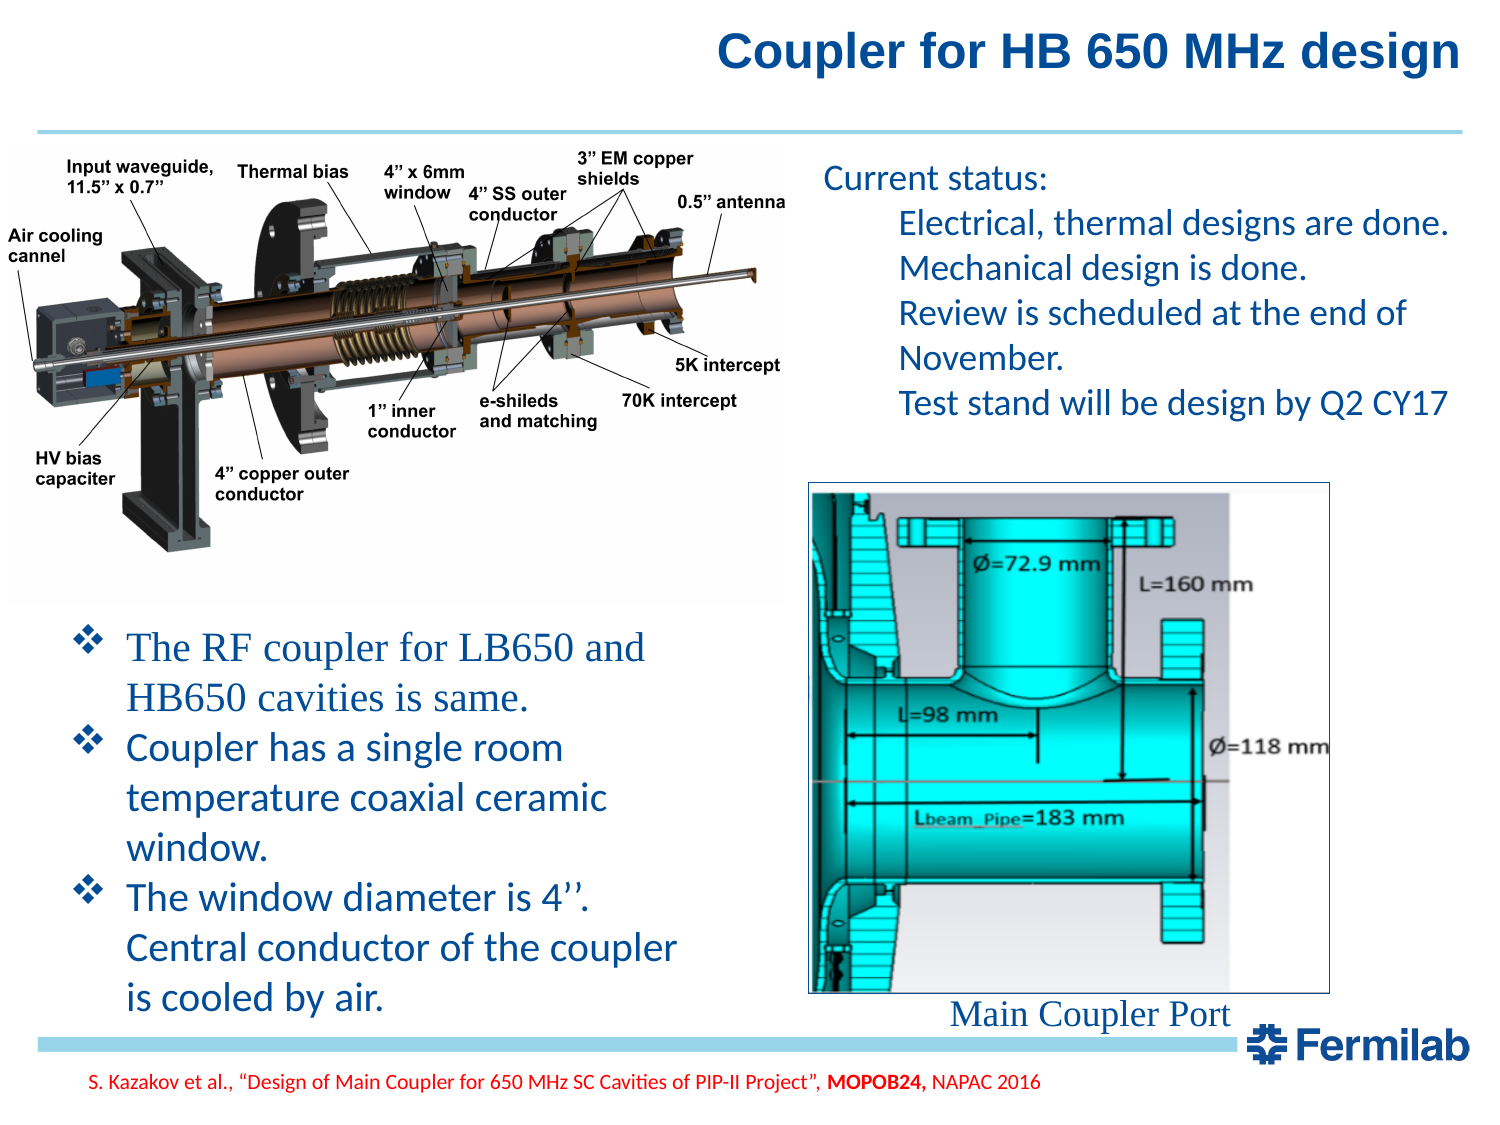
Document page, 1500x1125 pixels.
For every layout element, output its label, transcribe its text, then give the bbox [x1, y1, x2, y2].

text_box Main Coupler Port [934, 1001, 1247, 1042]
text_box The RF coupler for LB650 and HB650 cavities is same. Coupler has a single room temperature coaxial ceramic window. The window diameter is 4’’. Central conductor of the coupler is cooled by air. [54, 615, 696, 1028]
text_box S. Kazakov et al., “Design of Main Coupler for 650 MHz SC Cavities of PIP-II Project”, MOPOB24, NAPAC 2016 [73, 1060, 1099, 1102]
title Coupler for HB 650 MHz design [716, 15, 1465, 79]
picture [0, 0, 1500, 1125]
text_box Current status: Electrical, thermal designs are done. Mechanical design is done. Review is scheduled at the end of November. Test stand will be design by Q2 CY17 [808, 145, 1500, 431]
